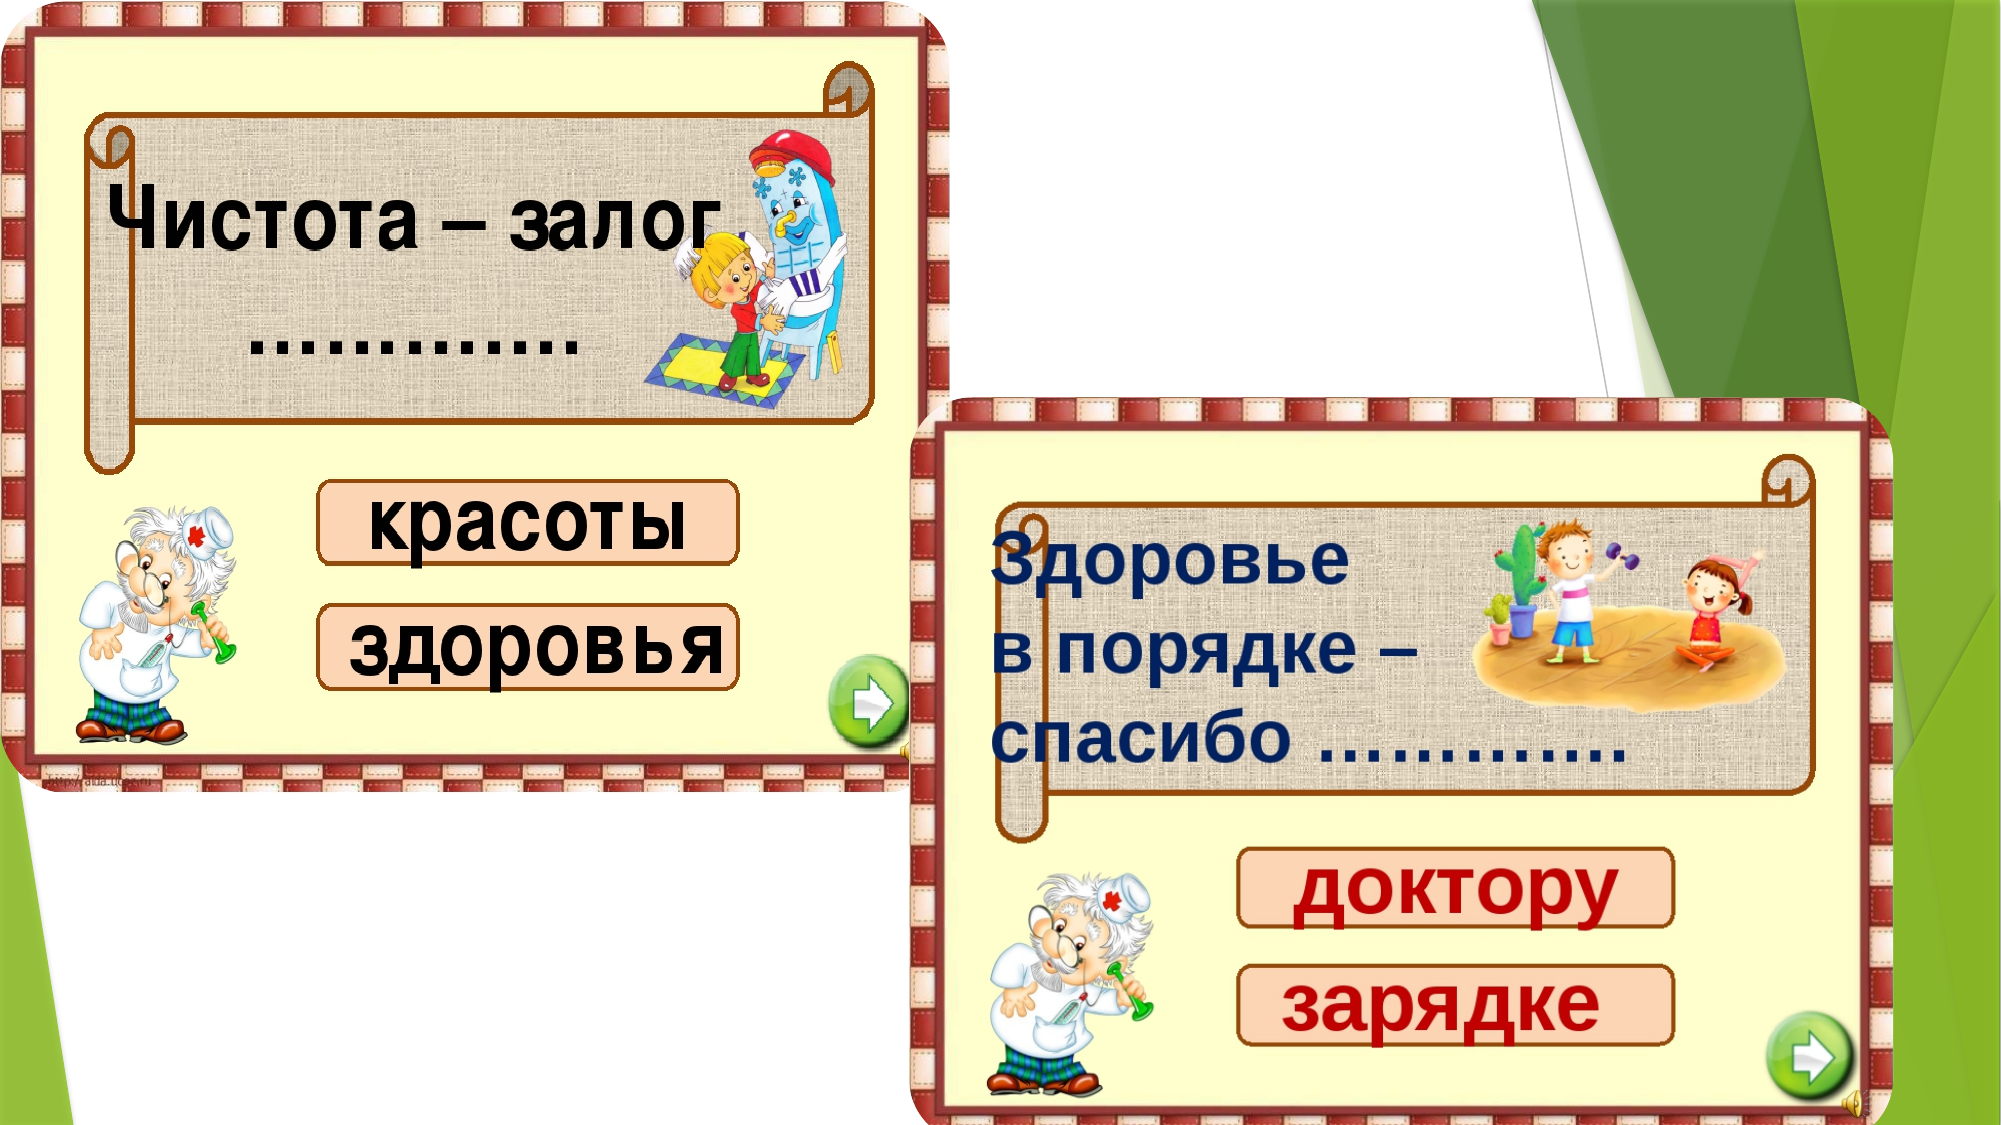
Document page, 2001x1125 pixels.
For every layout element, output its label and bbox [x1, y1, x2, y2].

list [0, 0, 951, 794]
picture [908, 396, 1894, 1125]
